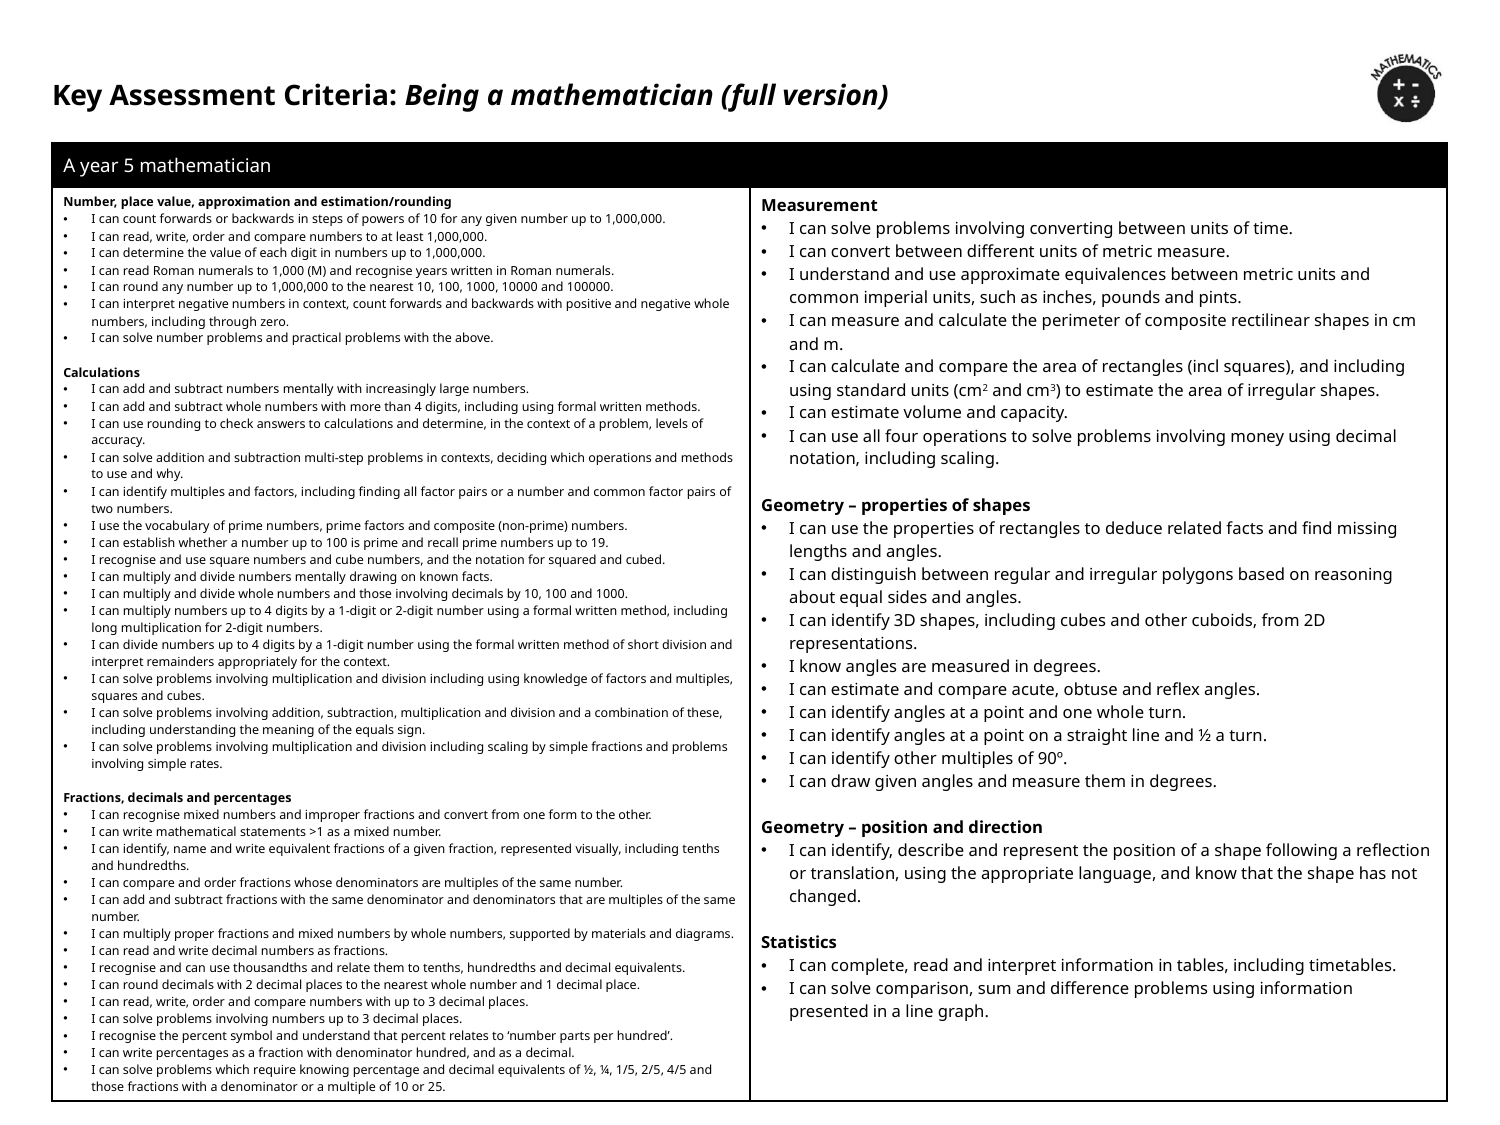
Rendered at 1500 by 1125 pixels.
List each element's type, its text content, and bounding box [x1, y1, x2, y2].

table_cell Number, place value, approximation and estimation/rounding I can count forwards or backwards in steps of powers of 10 for any given number up to 1,000,000. I can read, write, order and compare numbers to at least 1,000,000. I can determine the value of each digit in numbers up to 1,000,000. I can read Roman numerals to 1,000 (M) and recognise years written in Roman numerals. I can round any number up to 1,000,000 to the nearest 10, 100, 1000, 10000 and 100000. I can interpret negative numbers in context, count forwards and backwards with positive and negative whole numbers, including through zero. I can solve number problems and practical problems with the above. Calculations I can add and subtract numbers mentally with increasingly large numbers. I can add and subtract whole numbers with more than 4 digits, including using formal written methods. I can use rounding to check answers to calculations and determine, in the context of a problem, levels of accuracy. I can solve addition and subtraction multi-step problems in contexts, deciding which operations and methods to use and why. I can identify multiples and factors, including finding all factor pairs or a number and common factor pairs of two numbers. I use the vocabulary of prime numbers, prime factors and composite (non-prime) numbers. I can establish whether a number up to 100 is prime and recall prime numbers up to 19. I recognise and use square numbers and cube numbers, and the notation for squared and cubed. I can multiply and divide numbers mentally drawing on known facts. I can multiply and divide whole numbers and those involving decimals by 10, 100 and 1000. I can multiply numbers up to 4 digits by a 1-digit or 2-digit number using a formal written method, including long multiplication for 2-digit numbers. I can divide numbers up to 4 digits by a 1-digit number using the formal written method of short division and interpret remainders appropriately for the context. I can solve problems involving multiplication and division including using knowledge of factors and multiples, squares and cubes. I can solve problems involving addition, subtraction, multiplication and division and a combination of these, including understanding the meaning of the equals sign. I can solve problems involving multiplication and division including scaling by simple fractions and problems involving simple rates. Fractions, decimals and percentages I can recognise mixed numbers and improper fractions and convert from one form to the other. I can write mathematical statements >1 as a mixed number. I can identify, name and write equivalent fractions of a given fraction, represented visually, including tenths and hundredths. I can compare and order fractions whose denominators are multiples of the same number. I can add and subtract fractions with the same denominator and denominators that are multiples of the same number. I can multiply proper fractions and mixed numbers by whole numbers, supported by materials and diagrams. I can read and write decimal numbers as fractions. I recognise and can use thousandths and relate them to tenths, hundredths and decimal equivalents. I can round decimals with 2 decimal places to the nearest whole number and 1 decimal place. I can read, write, order and compare numbers with up to 3 decimal places. I can solve problems involving numbers up to 3 decimal places. I recognise the percent symbol and understand that percent relates to ‘number parts per hundred’. I can write percentages as a fraction with denominator hundred, and as a decimal. I can solve problems which require knowing percentage and decimal equivalents of ½, ¼, 1/5, 2/5, 4/5 and those fractions with a denominator or a multiple of 10 or 25. [53, 188, 749, 1100]
text_box Key Assessment Criteria: Being a mathematician (full version) [37, 70, 1060, 119]
picture [1364, 51, 1447, 134]
table_header A year 5 mathematician [53, 143, 1446, 188]
table_cell Measurement I can solve problems involving converting between units of time. I can convert between different units of metric measure. I understand and use approximate equivalences between metric units and common imperial units, such as inches, pounds and pints. I can measure and calculate the perimeter of composite rectilinear shapes in cm and m. I can calculate and compare the area of rectangles (incl squares), and including using standard units (cm2 and cm3) to estimate the area of irregular shapes. I can estimate volume and capacity. I can use all four operations to solve problems involving money using decimal notation, including scaling. Geometry – properties of shapes I can use the properties of rectangles to deduce related facts and find missing lengths and angles. I can distinguish between regular and irregular polygons based on reasoning about equal sides and angles. I can identify 3D shapes, including cubes and other cuboids, from 2D representations. I know angles are measured in degrees. I can estimate and compare acute, obtuse and reflex angles. I can identify angles at a point and one whole turn. I can identify angles at a point on a straight line and ½ a turn. I can identify other multiples of 90º. I can draw given angles and measure them in degrees. Geometry – position and direction I can identify, describe and represent the position of a shape following a reflection or translation, using the appropriate language, and know that the shape has not changed. Statistics I can complete, read and interpret information in tables, including timetables. I can solve comparison, sum and difference problems using information presented in a line graph. [751, 188, 1446, 1100]
